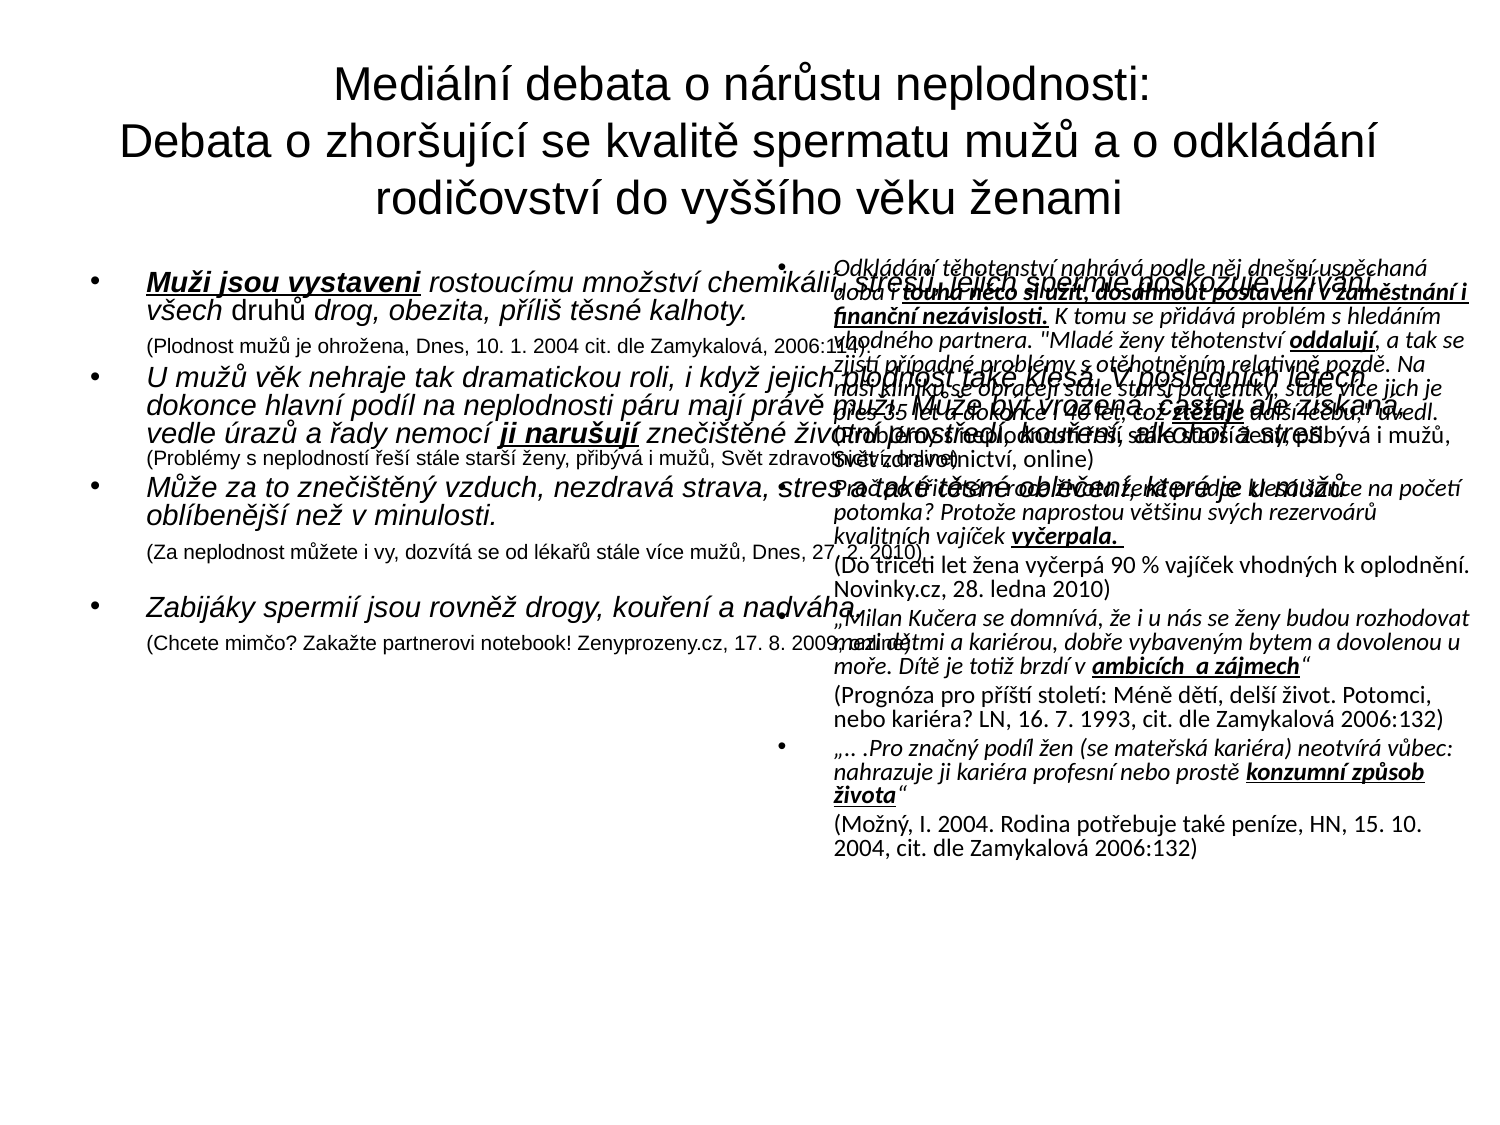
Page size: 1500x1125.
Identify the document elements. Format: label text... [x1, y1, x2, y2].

list Muži jsou vystaveni rostoucímu množství chemikálií, stresů, jejich spermie poškozuje užívání všech druhů drog, obezita, příliš těsné kalhoty. (Plodnost mužů je ohrožena, Dnes, 10. 1. 2004 cit. dle Zamykalová, 2006:114). U mužů věk nehraje tak dramatickou roli, i když jejich plodnost také klesá. V posledních letech dokonce hlavní podíl na neplodnosti páru mají právě muži. Může být vrozená, častěji ale získaná, vedle úrazů a řady nemocí ji narušují znečištěné životní prostředí, kouření, alkohol a stres. (Problémy s neplodností řeší stále starší ženy, přibývá i mužů, Svět zdravotnictví, online) Může za to znečištěný vzduch, nezdravá strava, stres a také těsné oblečení, které je u mužů oblíbenější než v minulosti. (Za neplodnost můžete i vy, dozvítá se od lékařů stále více mužů, Dnes, 27. 2. 2010) Zabijáky spermií jsou rovněž drogy, kouření a nadváha. (Chcete mimčo? Zakažte partnerovi notebook! Zenyprozeny.cz, 17. 8. 2009, online) [75, 262, 762, 1005]
title Mediální debata o nárůstu neplodnosti: Debata o zhoršující se kvalitě spermatu mužů a o odkládání rodičovství do vyššího věku ženami [75, 45, 1425, 233]
list Odkládání těhotenství nahrává podle něj dnešní uspěchaná doba i touha něco si užít, dosáhnout postavení v zaměstnání i finanční nezávislosti. K tomu se přidává problém s hledáním vhodného partnera. "Mladé ženy těhotenství oddalují, a tak se zjistí případné problémy s otěhotněním relativně pozdě. Na naši kliniku se obracejí stále starší pacientky, stále více jich je přes 35 let a dokonce i 40 let, což ztěžuje další léčbu," uvedl. (Problémy s neplodností řeší stále starší ženy, přibývá i mužů, Svět zdravotnictví, online) Proč po třicátém roce života ženě prudce klesá šance na početí potomka? Protože naprostou většinu svých rezervoárů kvalitních vajíček vyčerpala. (Do třiceti let žena vyčerpá 90 % vajíček vhodných k oplodnění. Novinky.cz, 28. ledna 2010) „Milan Kučera se domnívá, že i u nás se ženy budou rozhodovat mezi dětmi a kariérou, dobře vybaveným bytem a dovolenou u moře. Dítě je totiž brzdí v ambicích a zájmech“ (Prognóza pro příští století: Méně dětí, delší život. Potomci, nebo kariéra? LN, 16. 7. 1993, cit. dle Zamykalová 2006:132) „.. .Pro značný podíl žen (se mateřská kariéra) neotvírá vůbec: nahrazuje ji kariéra profesní nebo prostě konzumní způsob života“ (Možný, I. 2004. Rodina potřebuje také peníze, HN, 15. 10. 2004, cit. dle Zamykalová 2006:132) [762, 249, 1488, 1100]
